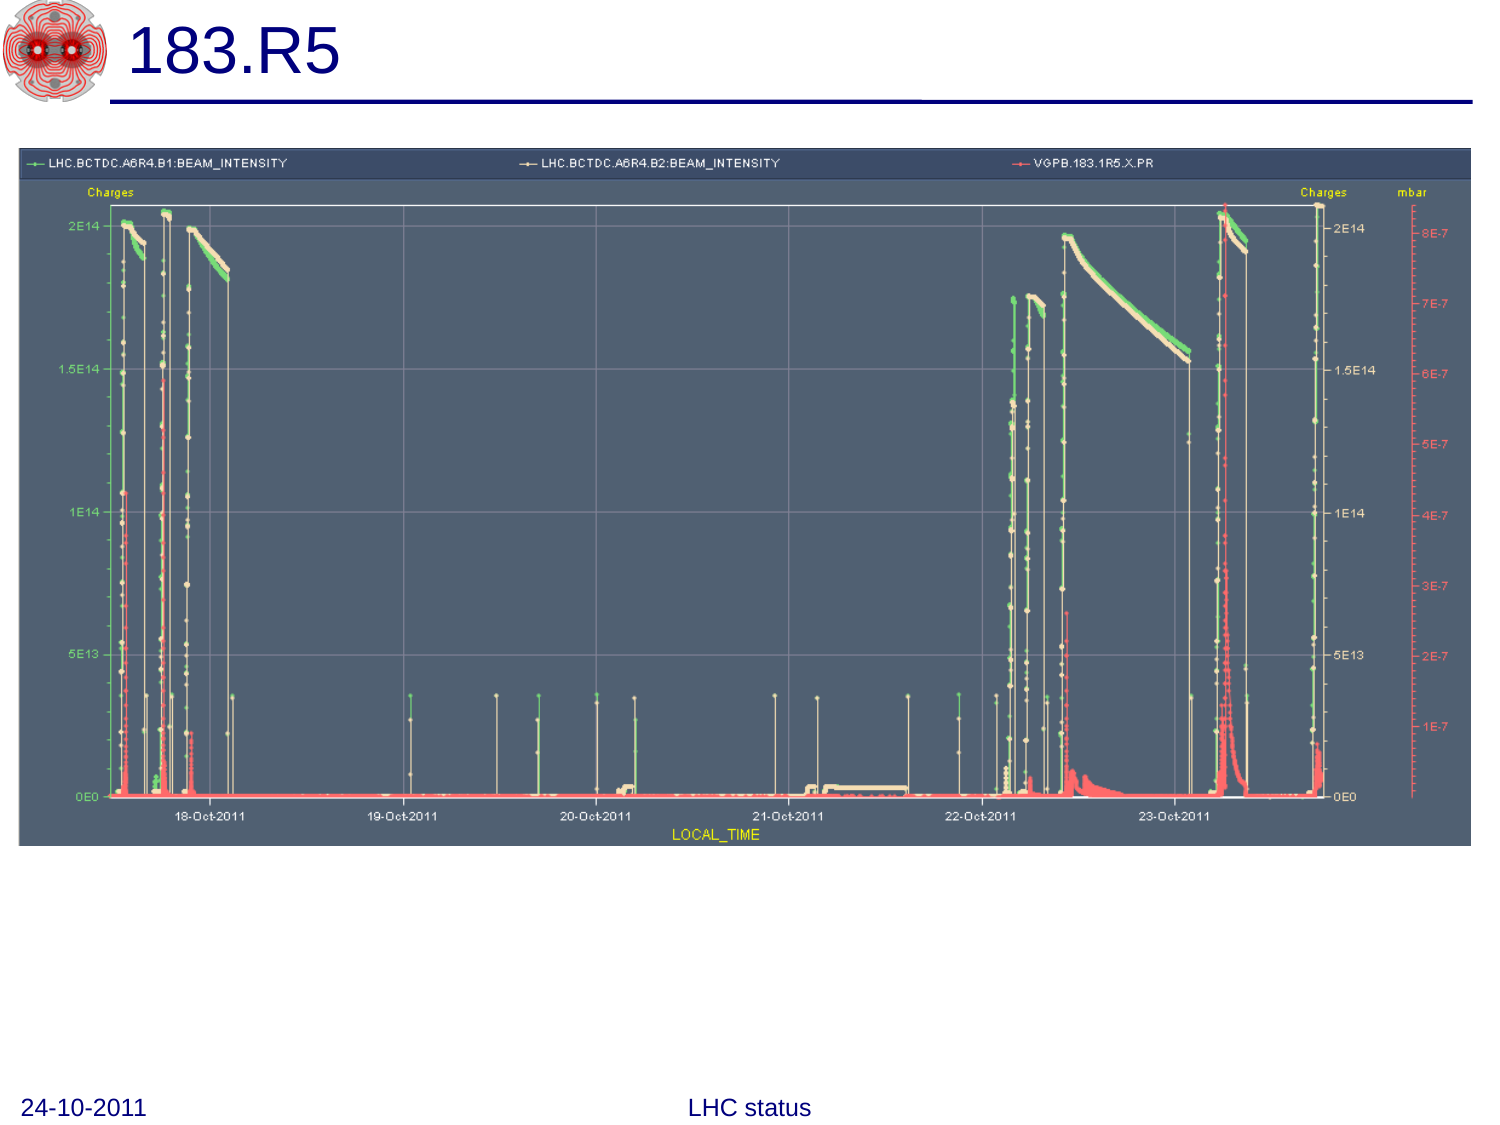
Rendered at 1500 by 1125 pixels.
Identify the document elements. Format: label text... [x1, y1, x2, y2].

title 183.R5 [111, 3, 1463, 91]
picture [0, 0, 108, 103]
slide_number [5, 1085, 356, 1125]
picture [17, 148, 1471, 847]
footer LHC status [512, 1087, 988, 1125]
